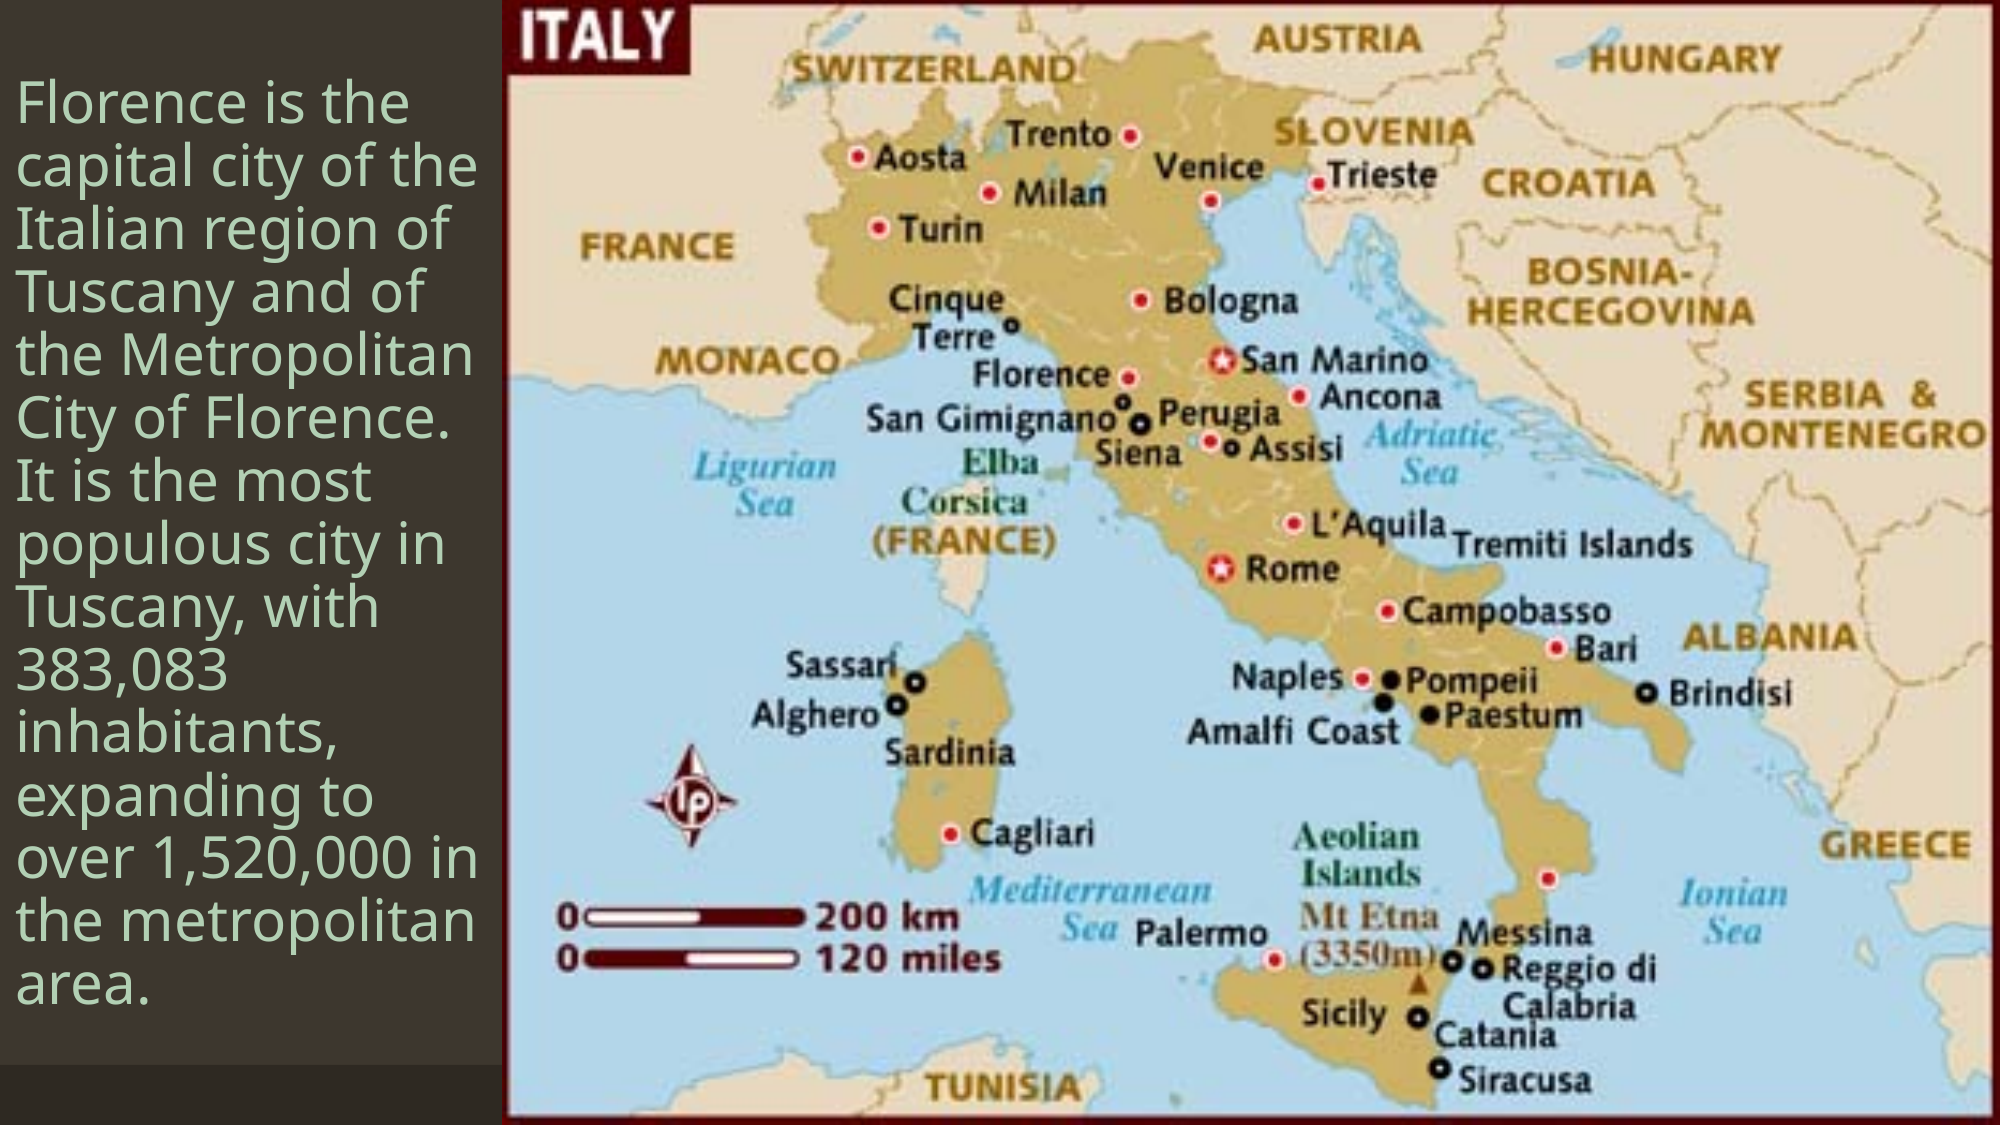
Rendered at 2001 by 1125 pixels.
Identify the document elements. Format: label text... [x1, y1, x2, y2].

title Florence is the capital city of the Italian region of Tuscany and of the Metropolitan City of Florence. It is the most populous city in Tuscany, with 383,083 inhabitants, expanding to over 1,520,000 in the metropolitan area. [0, 37, 502, 1025]
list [502, 0, 2000, 1125]
